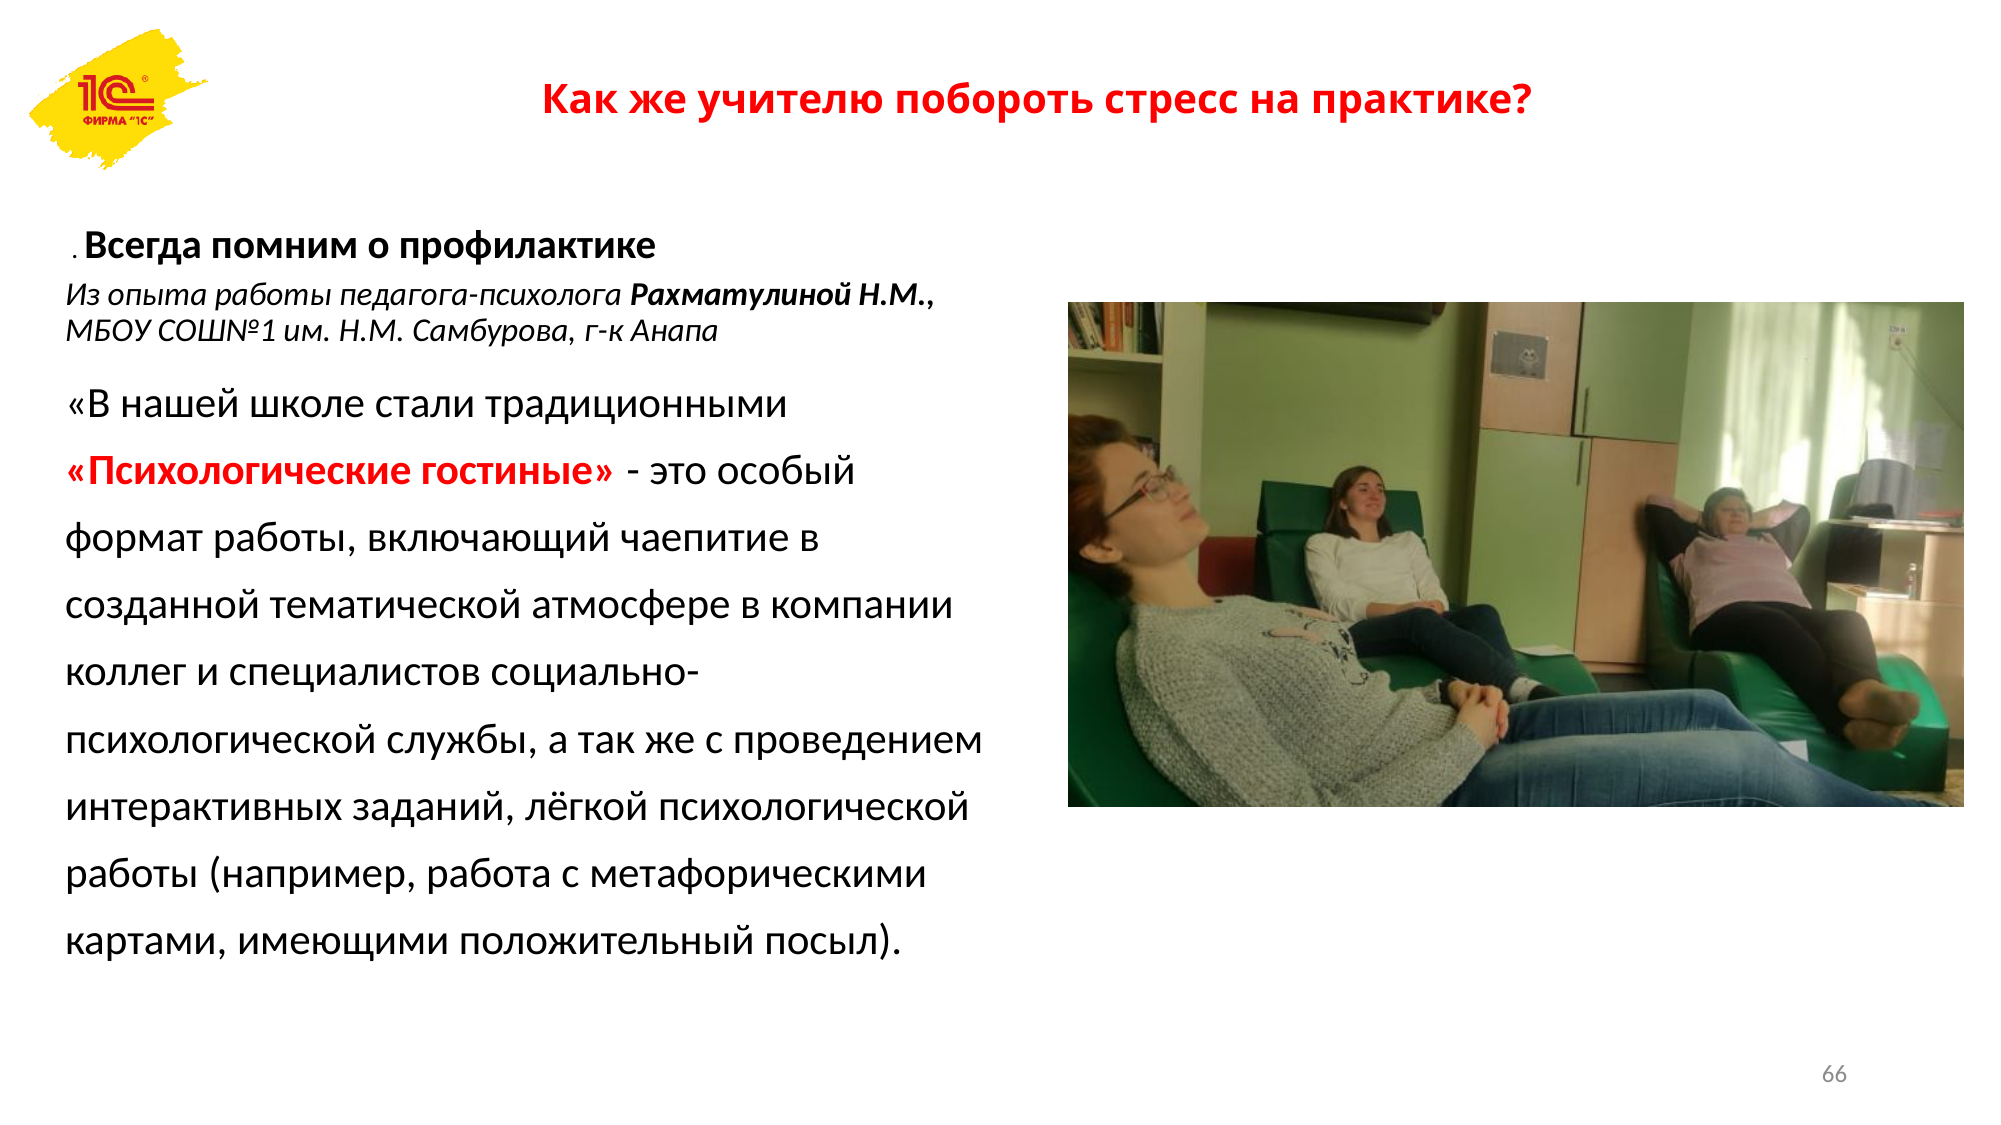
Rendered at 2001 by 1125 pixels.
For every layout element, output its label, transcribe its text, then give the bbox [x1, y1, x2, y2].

list . Всегда помним о профилактике Из опыта работы педагога-психолога Рахматулиной Н.М., МБОУ СОШ№1 им. Н.М. Самбурова, г-к Анапа «В нашей школе стали традиционными «Психологические гостиные» - это особый формат работы, включающий чаепитие в созданной тематической атмосфере в компании коллег и специалистов социально-психологической службы, а так же с проведением интерактивных заданий, лёгкой психологической работы (например, работа с метафорическими картами, имеющими положительный посыл). [49, 215, 1014, 1043]
title Как же учителю побороть стресс на практике? [211, 24, 1863, 179]
slide_number 66 [1412, 1042, 1863, 1103]
picture [23, 24, 211, 173]
picture [1068, 302, 1964, 808]
